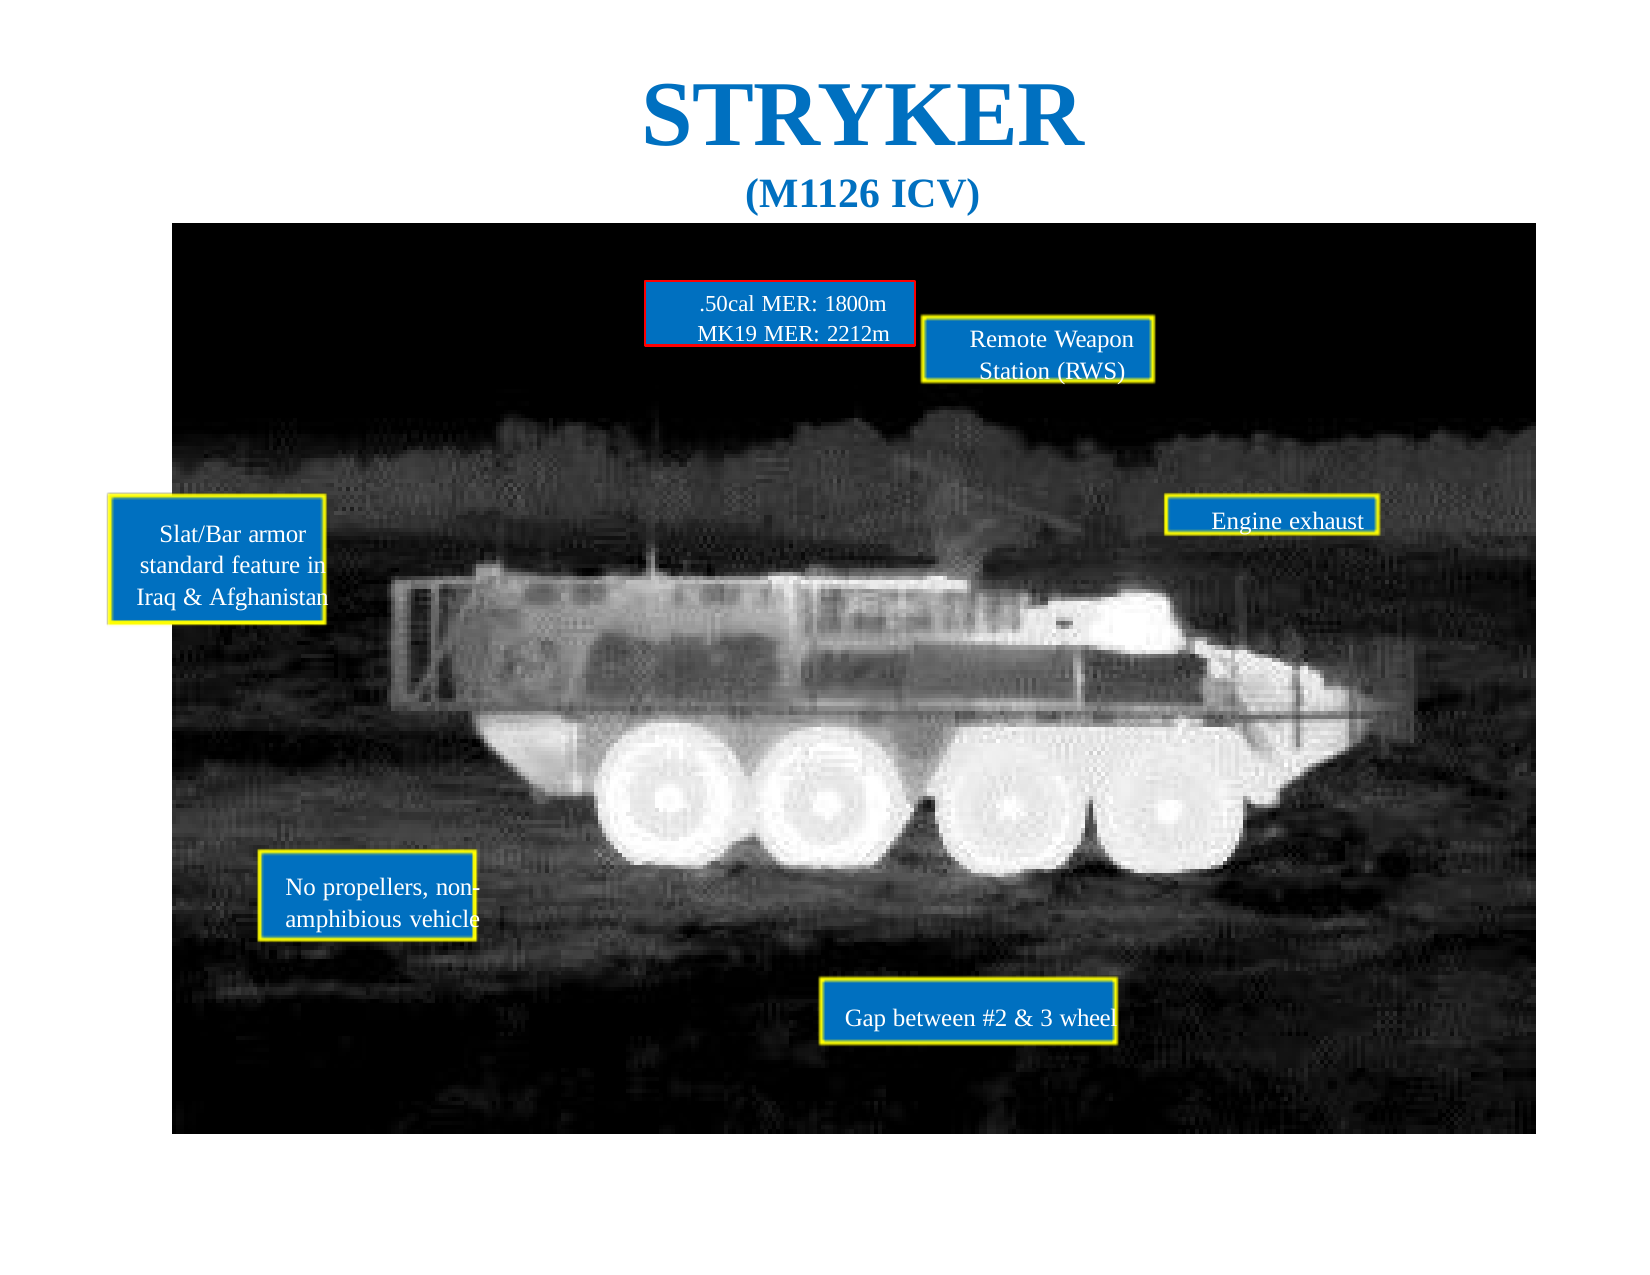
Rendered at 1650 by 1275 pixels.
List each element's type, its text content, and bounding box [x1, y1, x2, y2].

picture [83, 223, 1536, 1134]
title STRYKER (M1126 ICV) [636, 50, 1090, 221]
